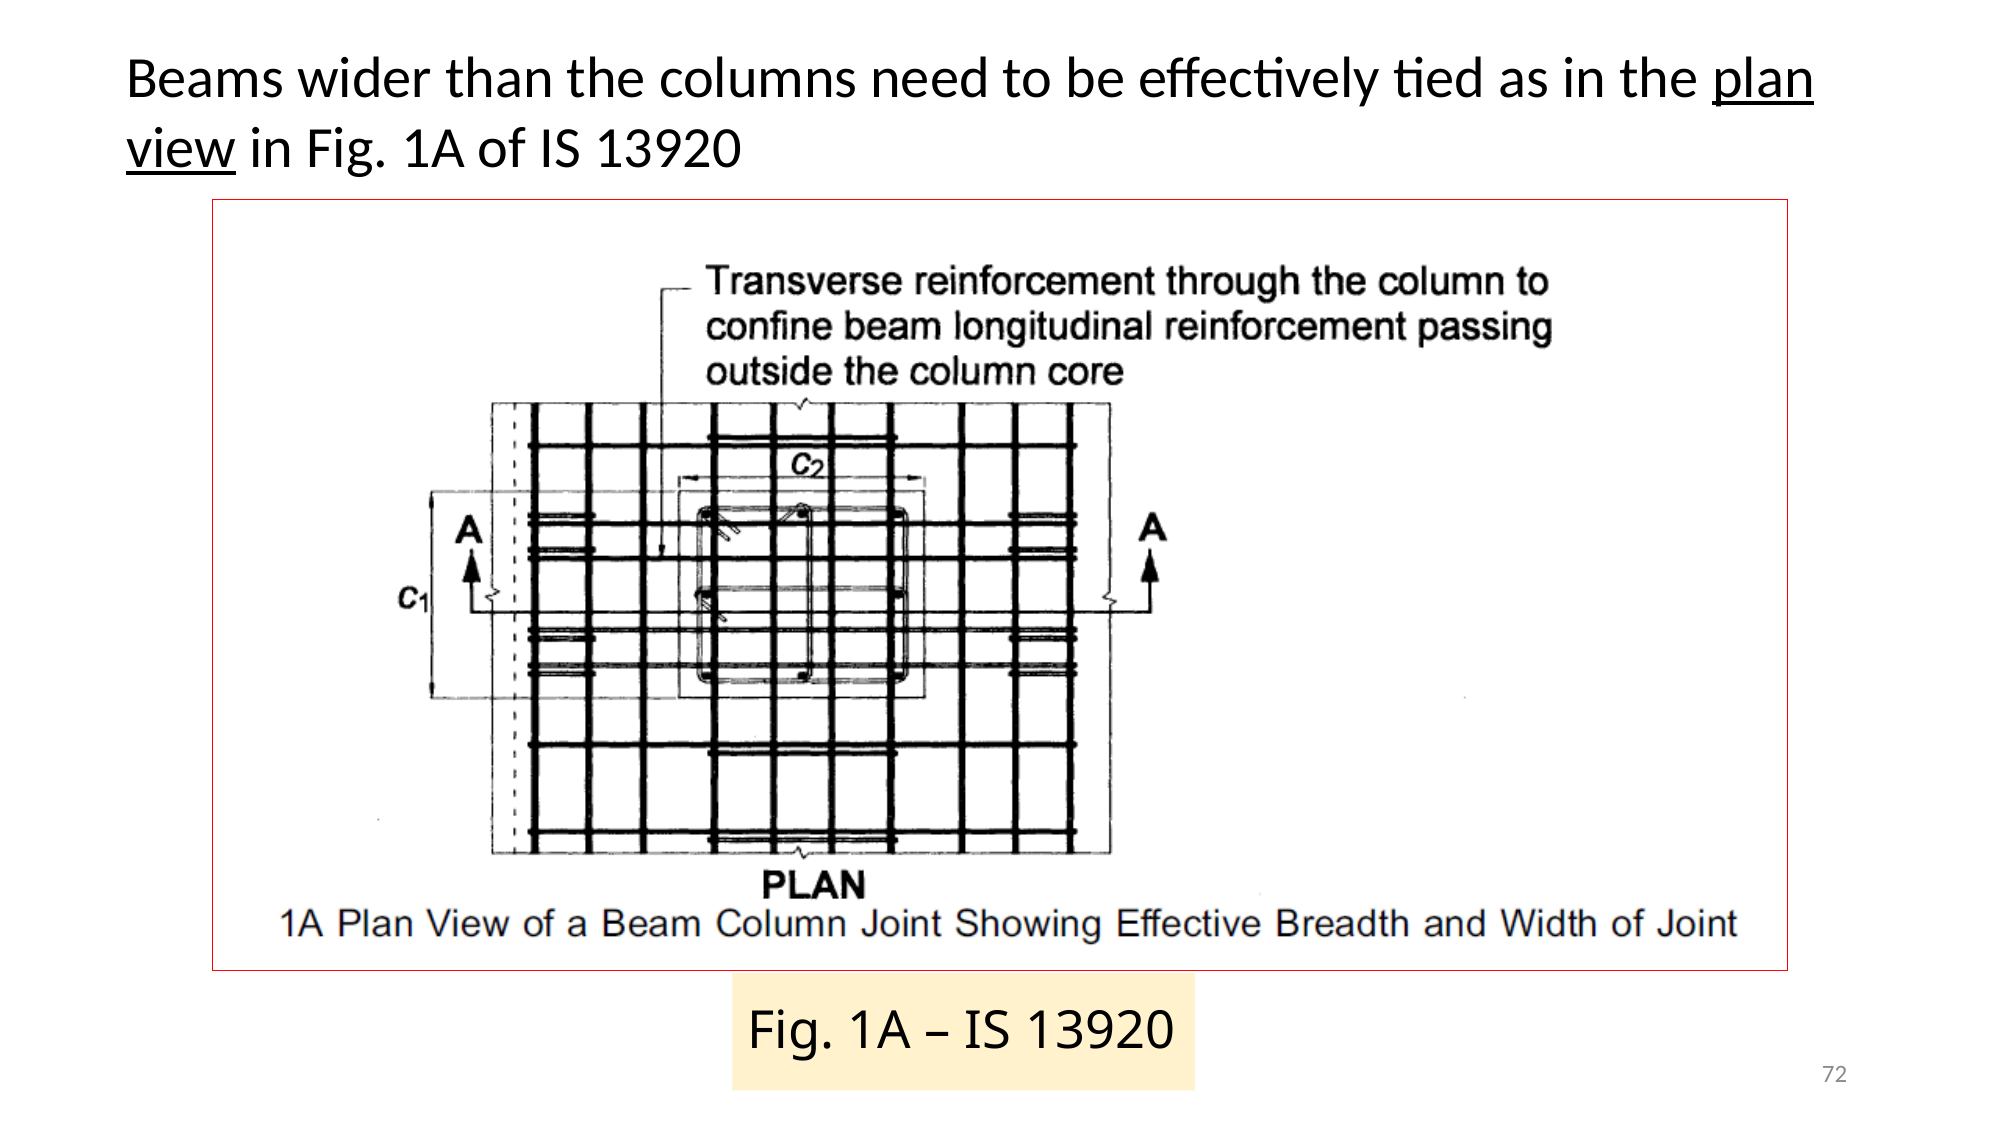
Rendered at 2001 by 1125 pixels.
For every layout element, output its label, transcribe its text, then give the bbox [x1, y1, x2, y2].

picture [212, 199, 1788, 971]
slide_number 72 [1412, 1042, 1863, 1103]
title Fig. 1A – IS 13920 [732, 973, 1195, 1091]
text_box Beams wider than the columns need to be effectively tied as in the plan view in Fig. 1A of IS 13920 [111, 31, 1863, 187]
